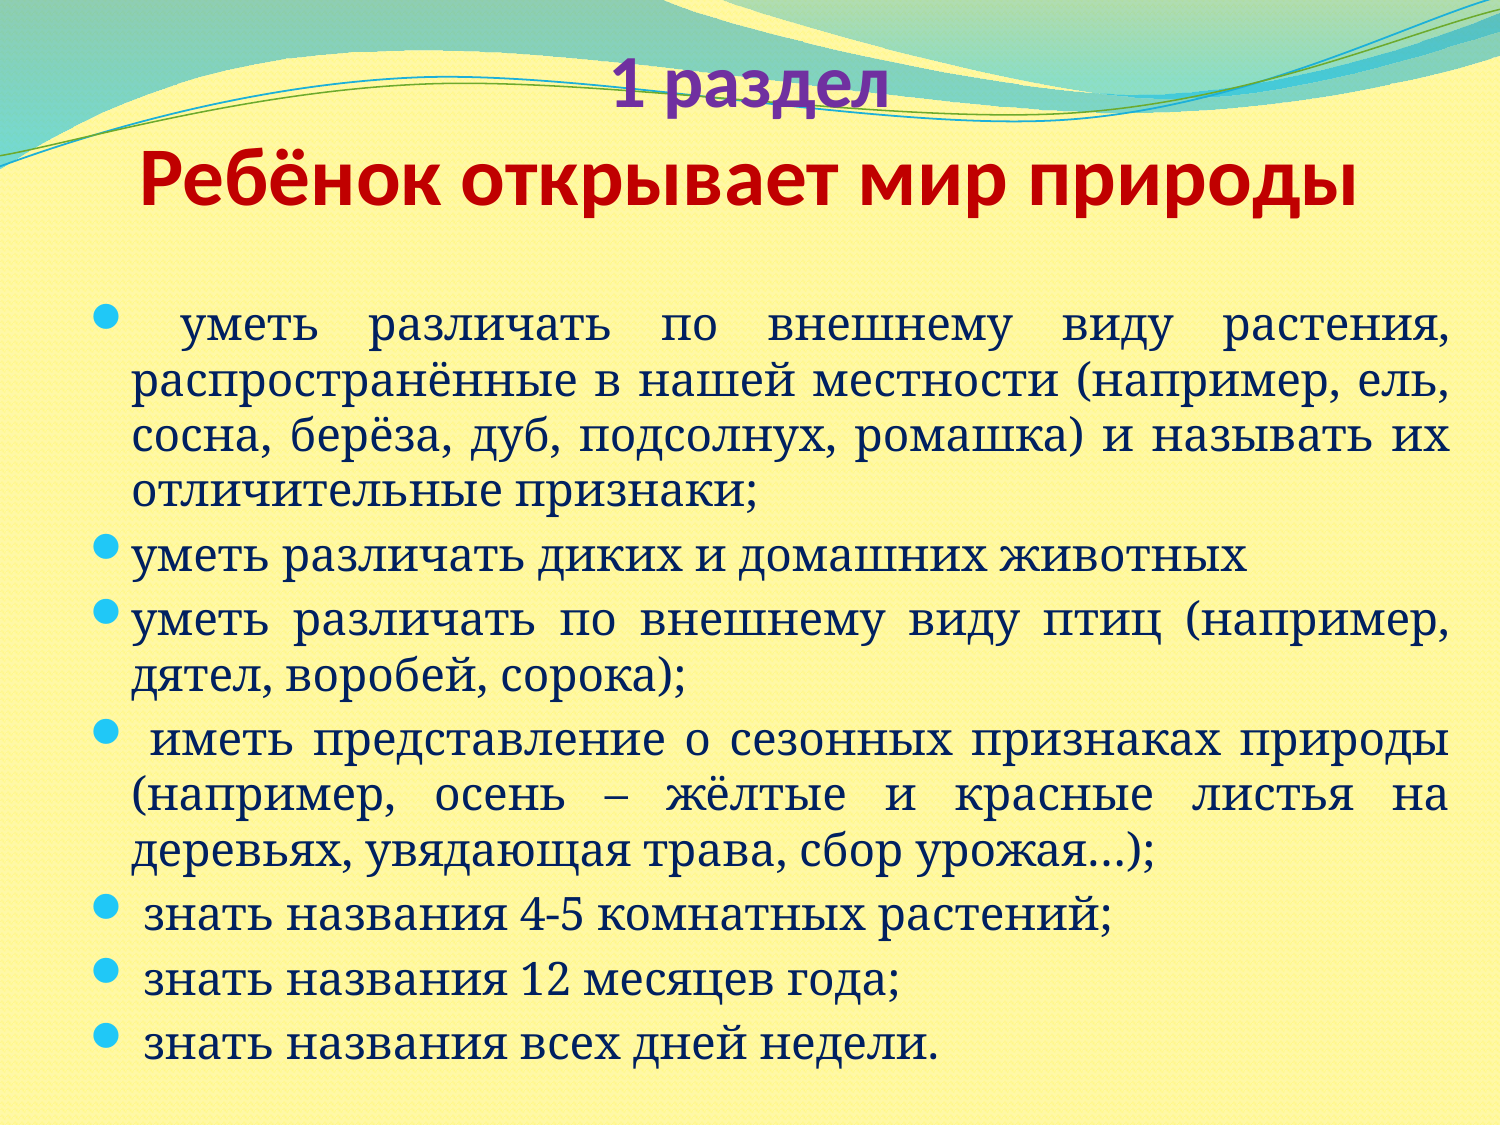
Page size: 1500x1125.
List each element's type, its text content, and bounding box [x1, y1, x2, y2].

title 1 раздел Ребёнок открывает мир природы [35, 0, 1465, 223]
list уметь различать по внешнему виду растения, распространённые в нашей местности (например, ель, сосна, берёза, дуб, подсолнух, ромашка) и называть их отличительные признаки; уметь различать диких и домашних животных уметь различать по внешнему виду птиц (например, дятел, воробей, сорока); иметь представление о сезонных признаках природы (например, осень – жёлтые и красные листья на деревьях, увядающая трава, сбор урожая…); знать названия 4-5 комнатных растений; знать названия 12 месяцев года; знать названия всех дней недели. [75, 222, 1465, 1090]
